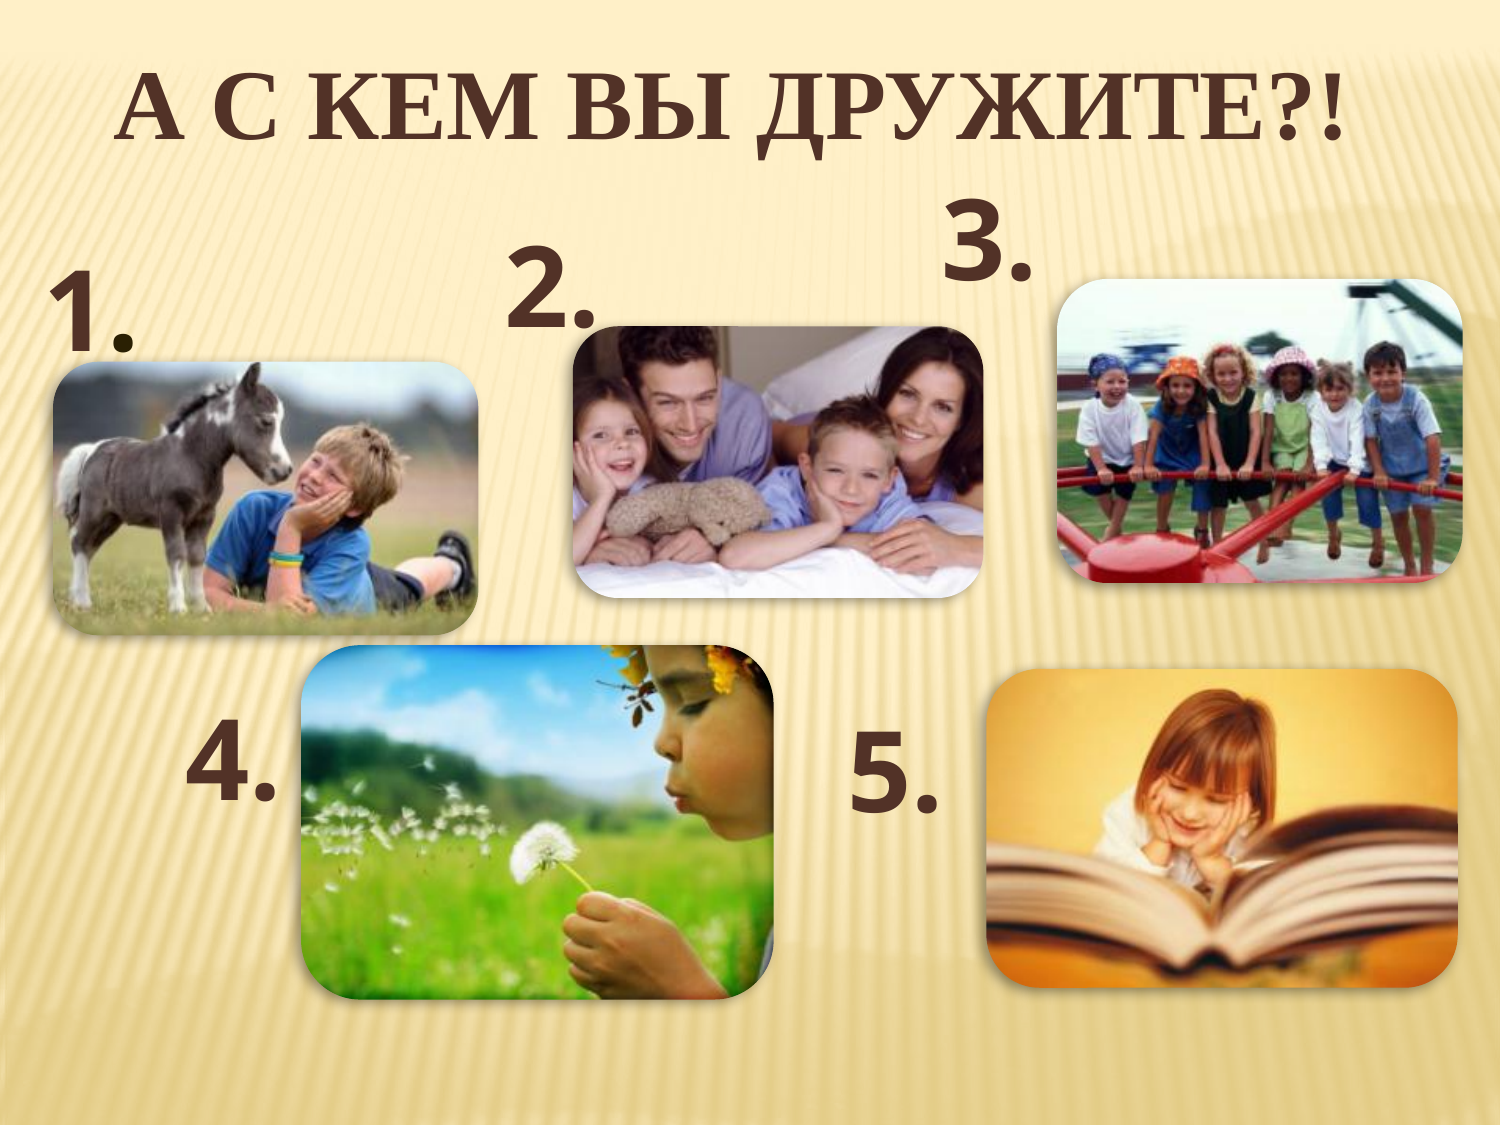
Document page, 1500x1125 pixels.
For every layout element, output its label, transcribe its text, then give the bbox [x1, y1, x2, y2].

picture [300, 644, 774, 1000]
text_box 5. [832, 692, 959, 843]
text_box 2. [489, 208, 616, 358]
text_box 4. [171, 680, 290, 831]
picture [572, 325, 984, 599]
title А С КЕМ ВЫ ДРУЖИТЕ?! [41, 30, 1424, 169]
picture [986, 668, 1459, 989]
picture [1056, 278, 1463, 584]
text_box 3. [926, 160, 1053, 311]
text_box 1. [28, 231, 155, 382]
picture [52, 361, 479, 636]
